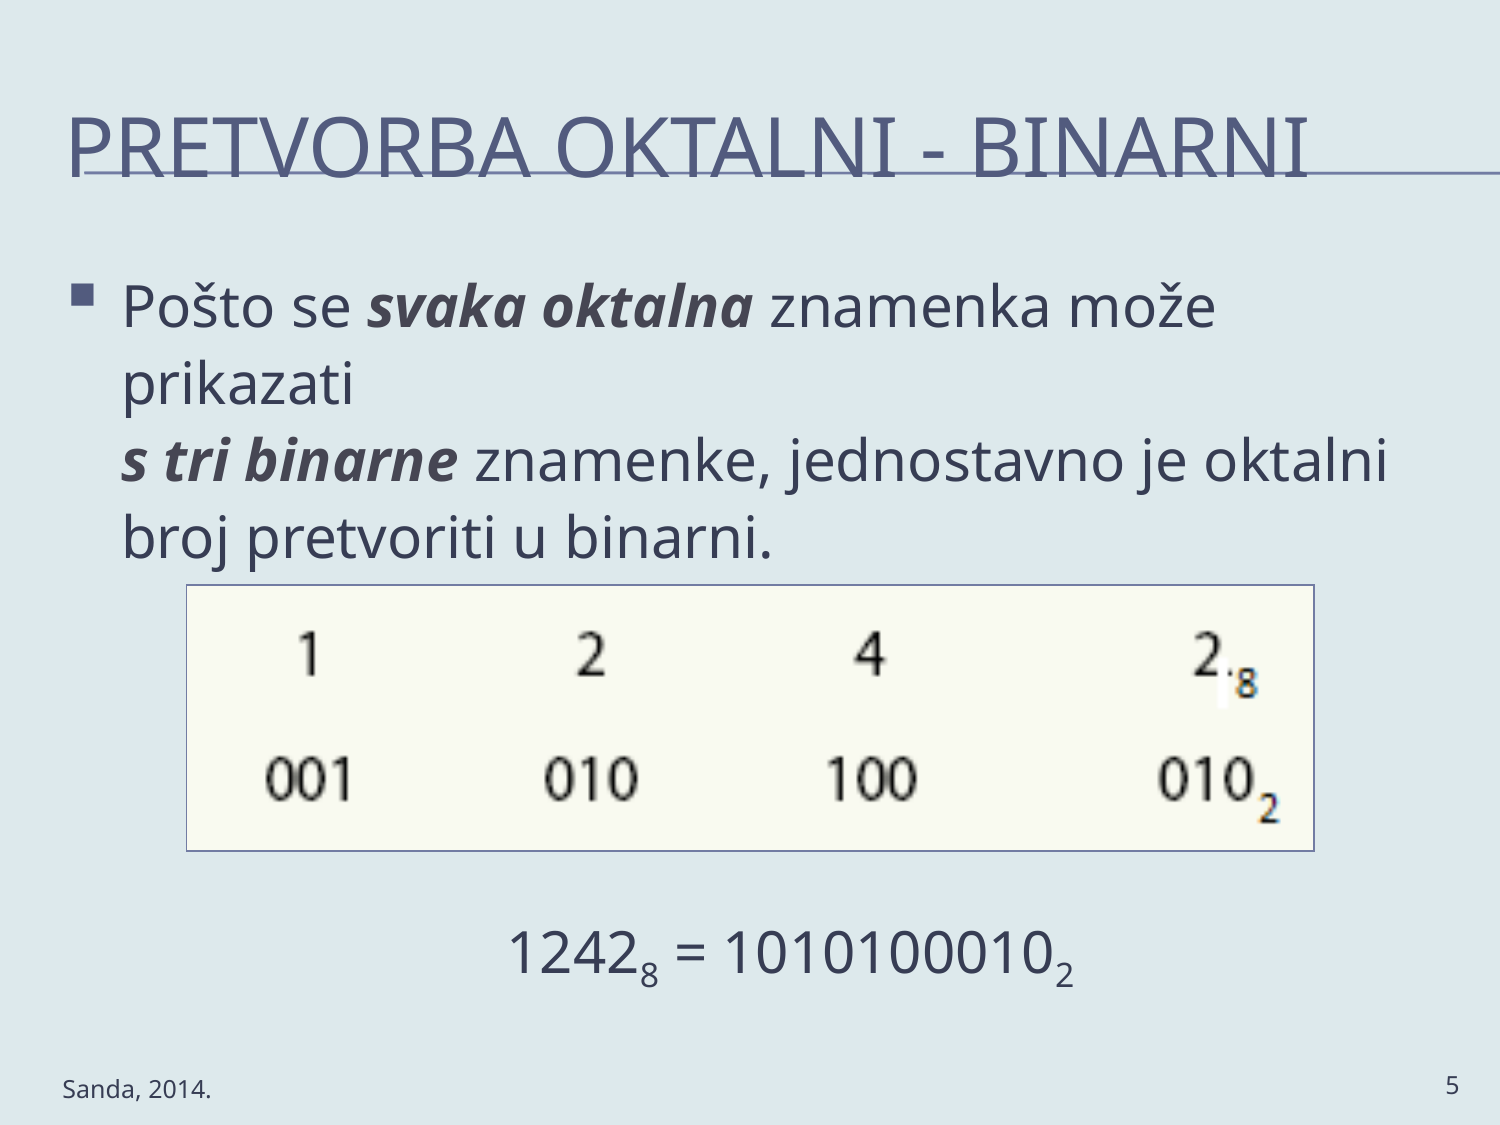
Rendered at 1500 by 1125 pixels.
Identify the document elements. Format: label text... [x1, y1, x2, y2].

slide_number 5 [1350, 1061, 1475, 1103]
picture [187, 585, 1314, 851]
footer Sanda, 2014. [0, 1065, 227, 1125]
title Pretvorba oktalni - binarni [50, 75, 1475, 213]
list Pošto se svaka oktalna znamenka može prikazati s tri binarne znamenke, jednostavno je oktalni broj pretvoriti u binarni. 12428 = 10101000102 [49, 254, 1476, 998]
